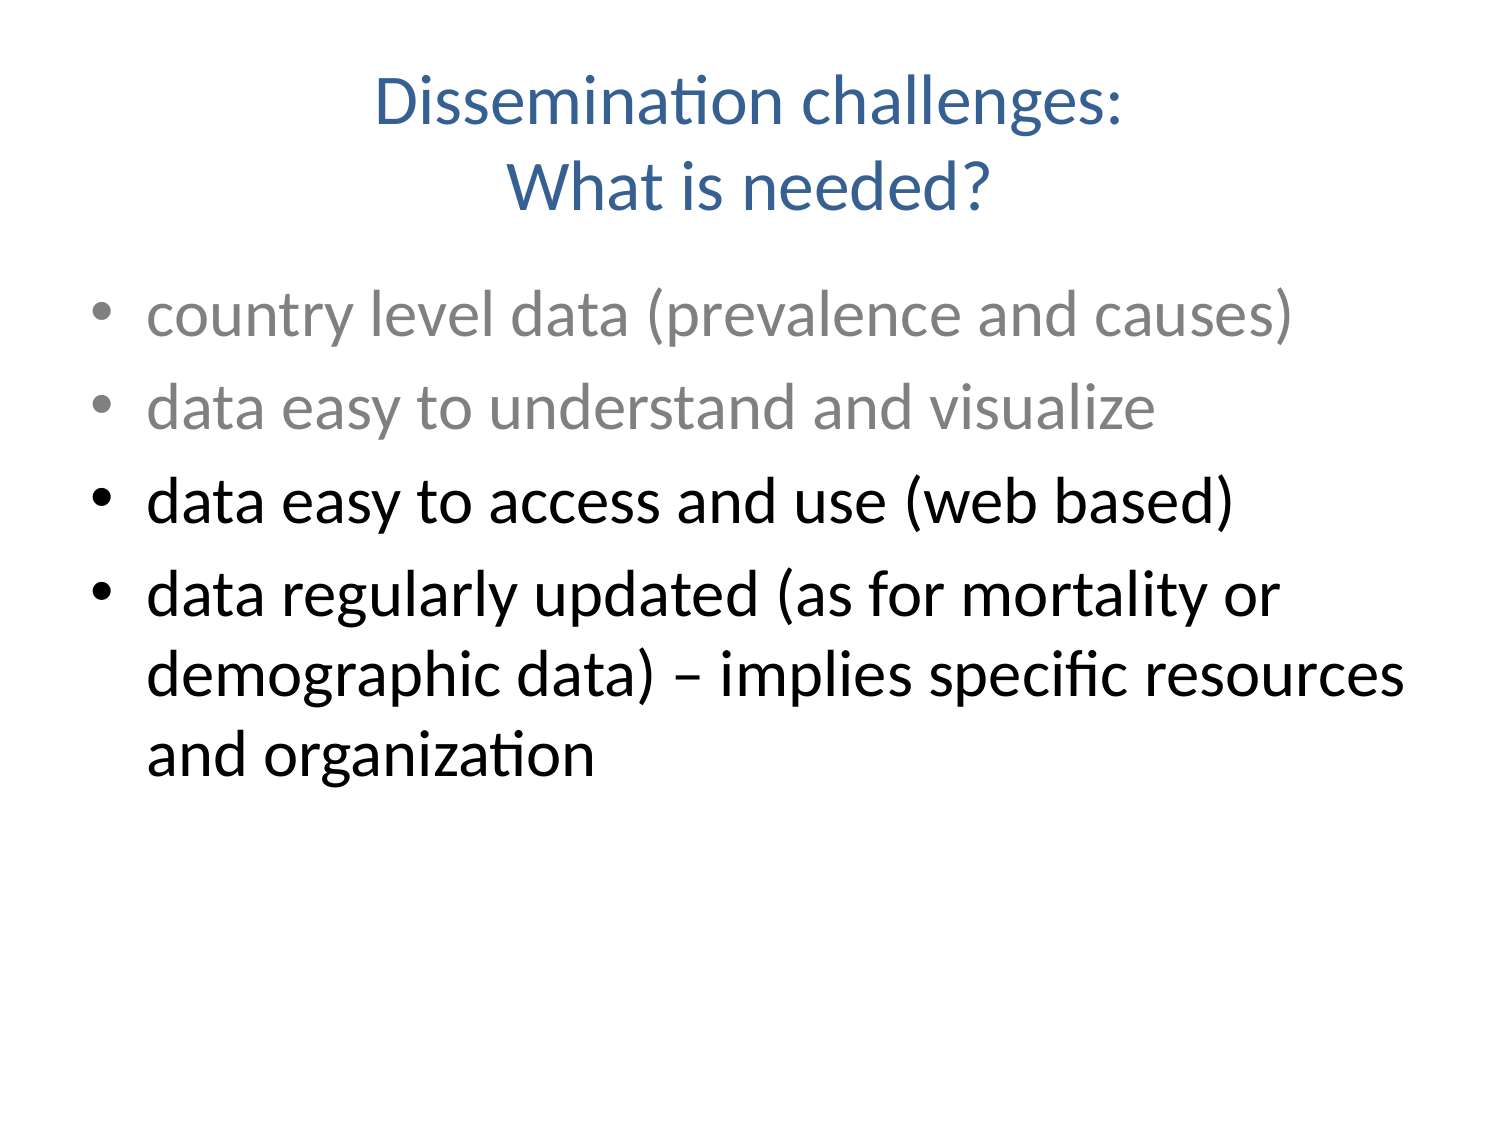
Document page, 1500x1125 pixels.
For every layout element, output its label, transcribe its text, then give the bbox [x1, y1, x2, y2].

list country level data (prevalence and causes) data easy to understand and visualize data easy to access and use (web based) data regularly updated (as for mortality or demographic data) – implies specific resources and organization [75, 262, 1425, 1005]
title Dissemination challenges: What is needed? [75, 45, 1425, 233]
